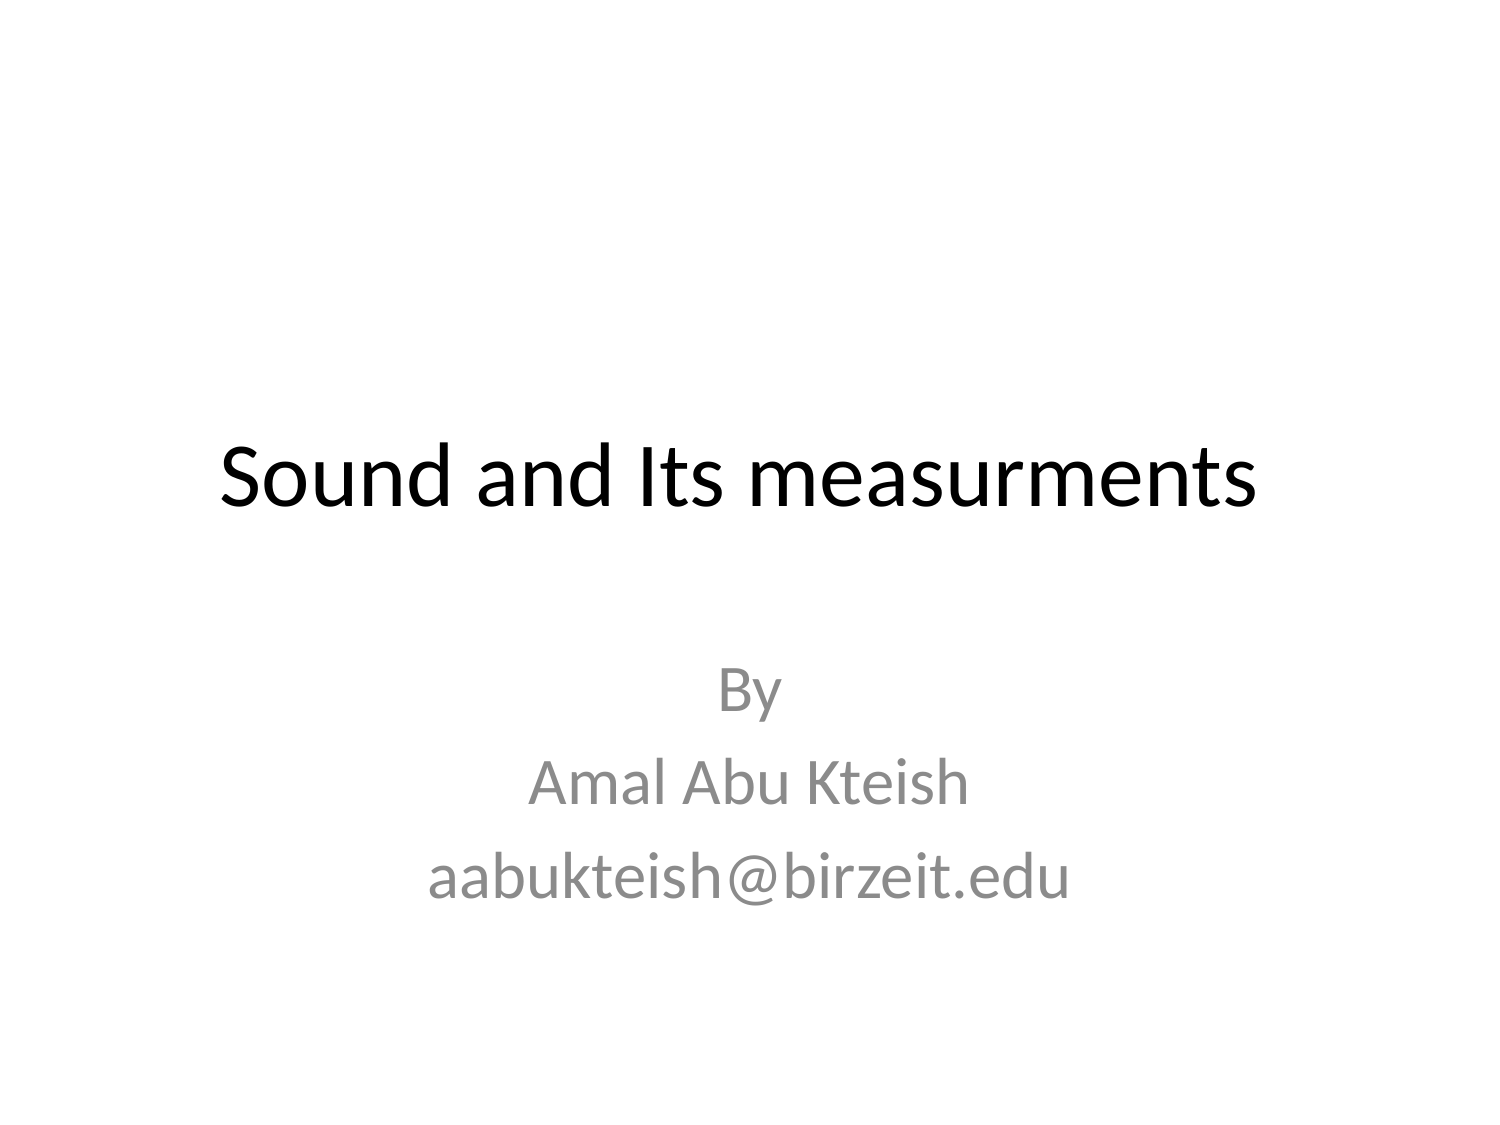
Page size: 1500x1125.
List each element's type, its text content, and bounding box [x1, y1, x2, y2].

subtitle By Amal Abu Kteish aabukteish@birzeit.edu [225, 637, 1275, 925]
title Sound and Its measurments [112, 349, 1388, 591]
